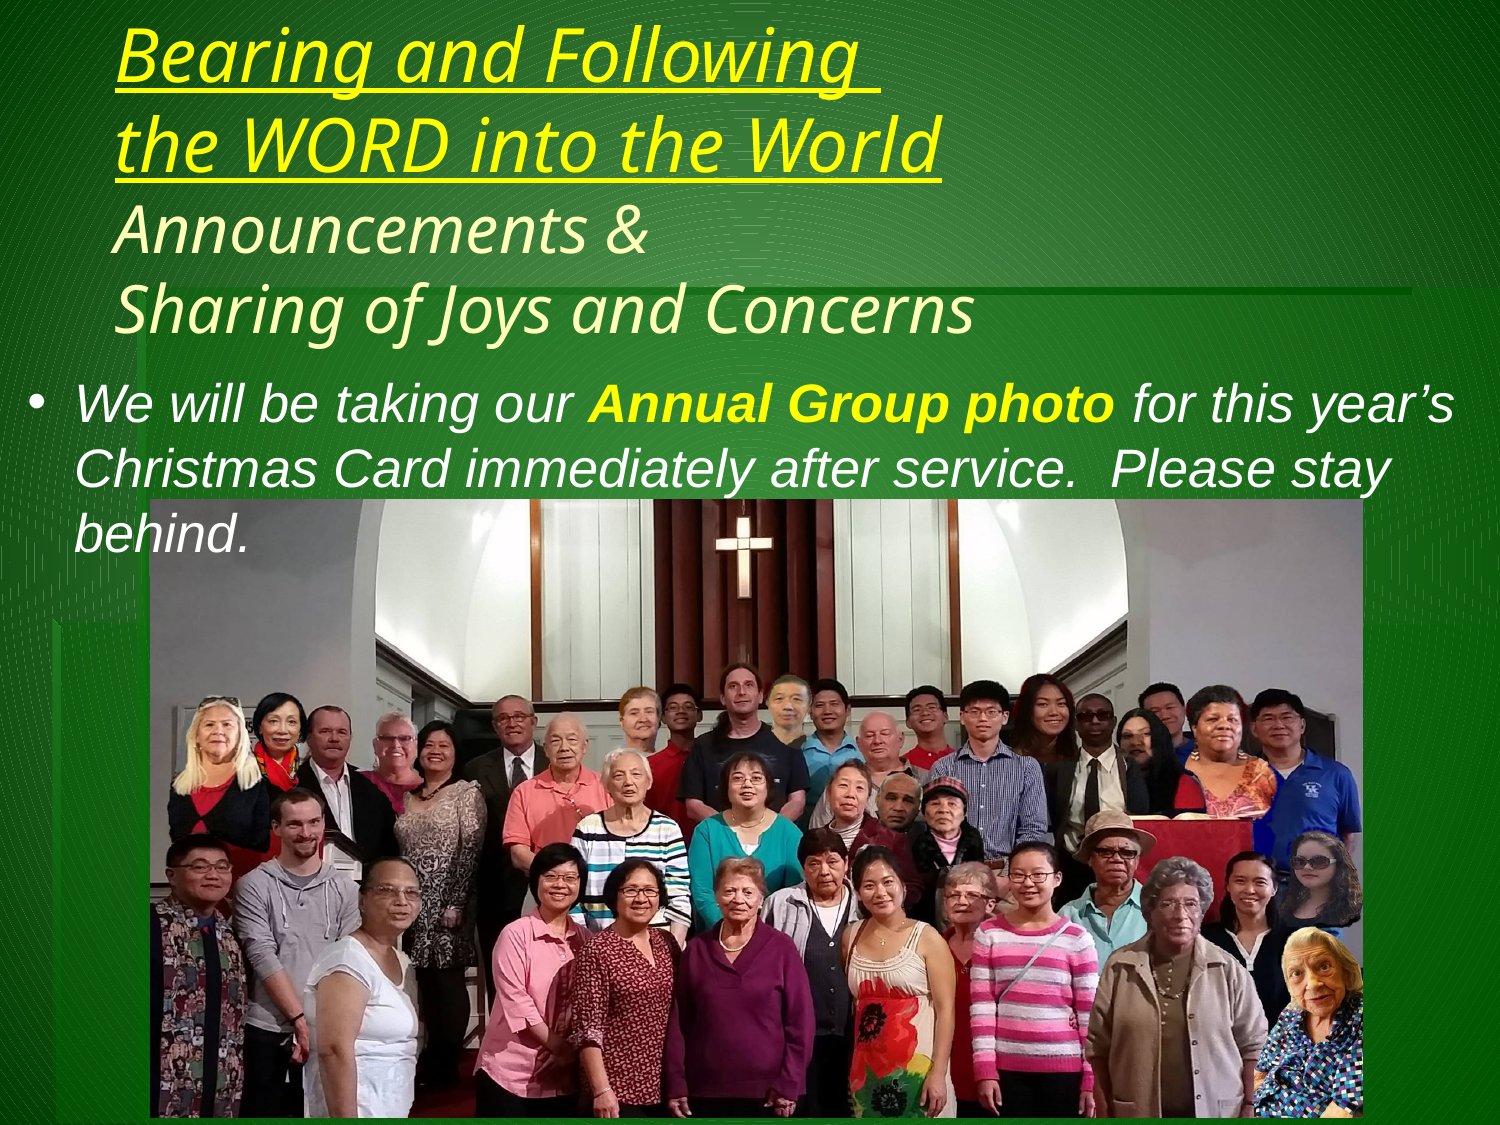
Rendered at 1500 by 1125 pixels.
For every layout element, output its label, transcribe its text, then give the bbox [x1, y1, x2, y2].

text_box Bearing and Following the WORD into the World Announcements & Sharing of Joys and Concerns [99, 0, 1500, 235]
text_box We will be taking our Annual Group photo for this year’s Christmas Card immediately after service. Please stay behind. [12, 360, 1500, 571]
subtitle [187, 235, 1238, 325]
picture [149, 499, 1363, 1119]
